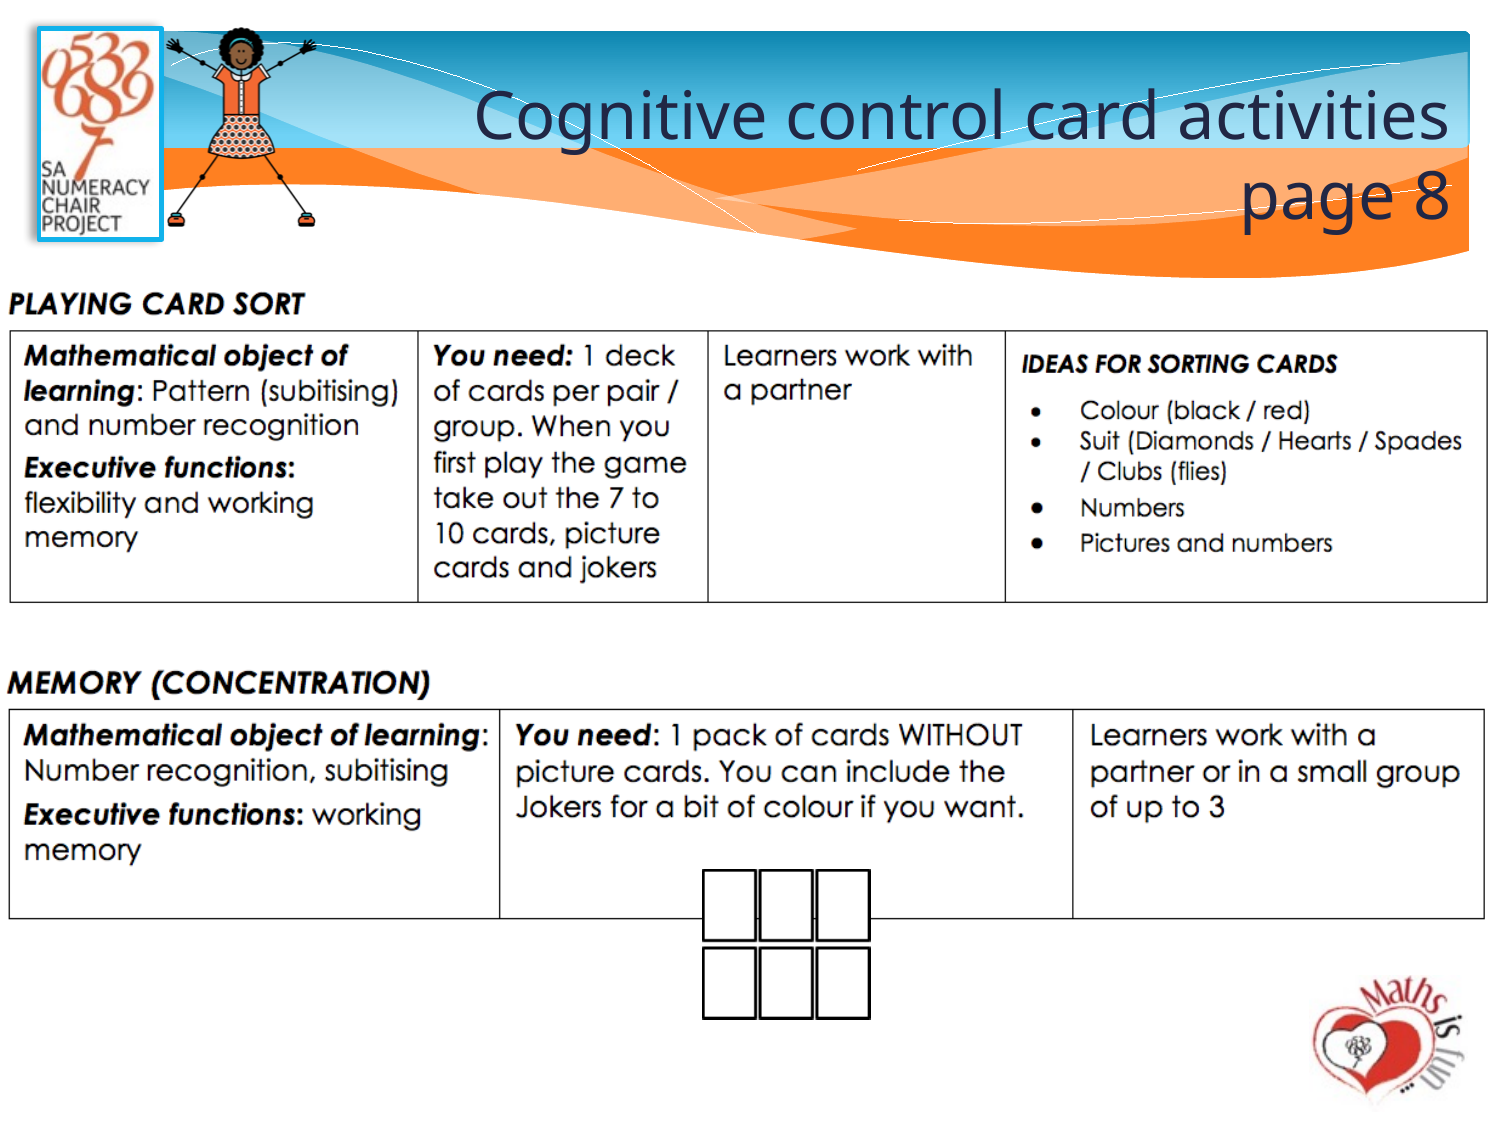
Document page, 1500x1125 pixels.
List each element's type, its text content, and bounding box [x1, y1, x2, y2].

picture [1309, 975, 1468, 1112]
picture [0, 278, 1500, 615]
picture [0, 656, 1500, 1020]
picture [42, 32, 158, 236]
picture [163, 25, 325, 233]
title Cognitive control card activities page 8 [213, 49, 1467, 256]
